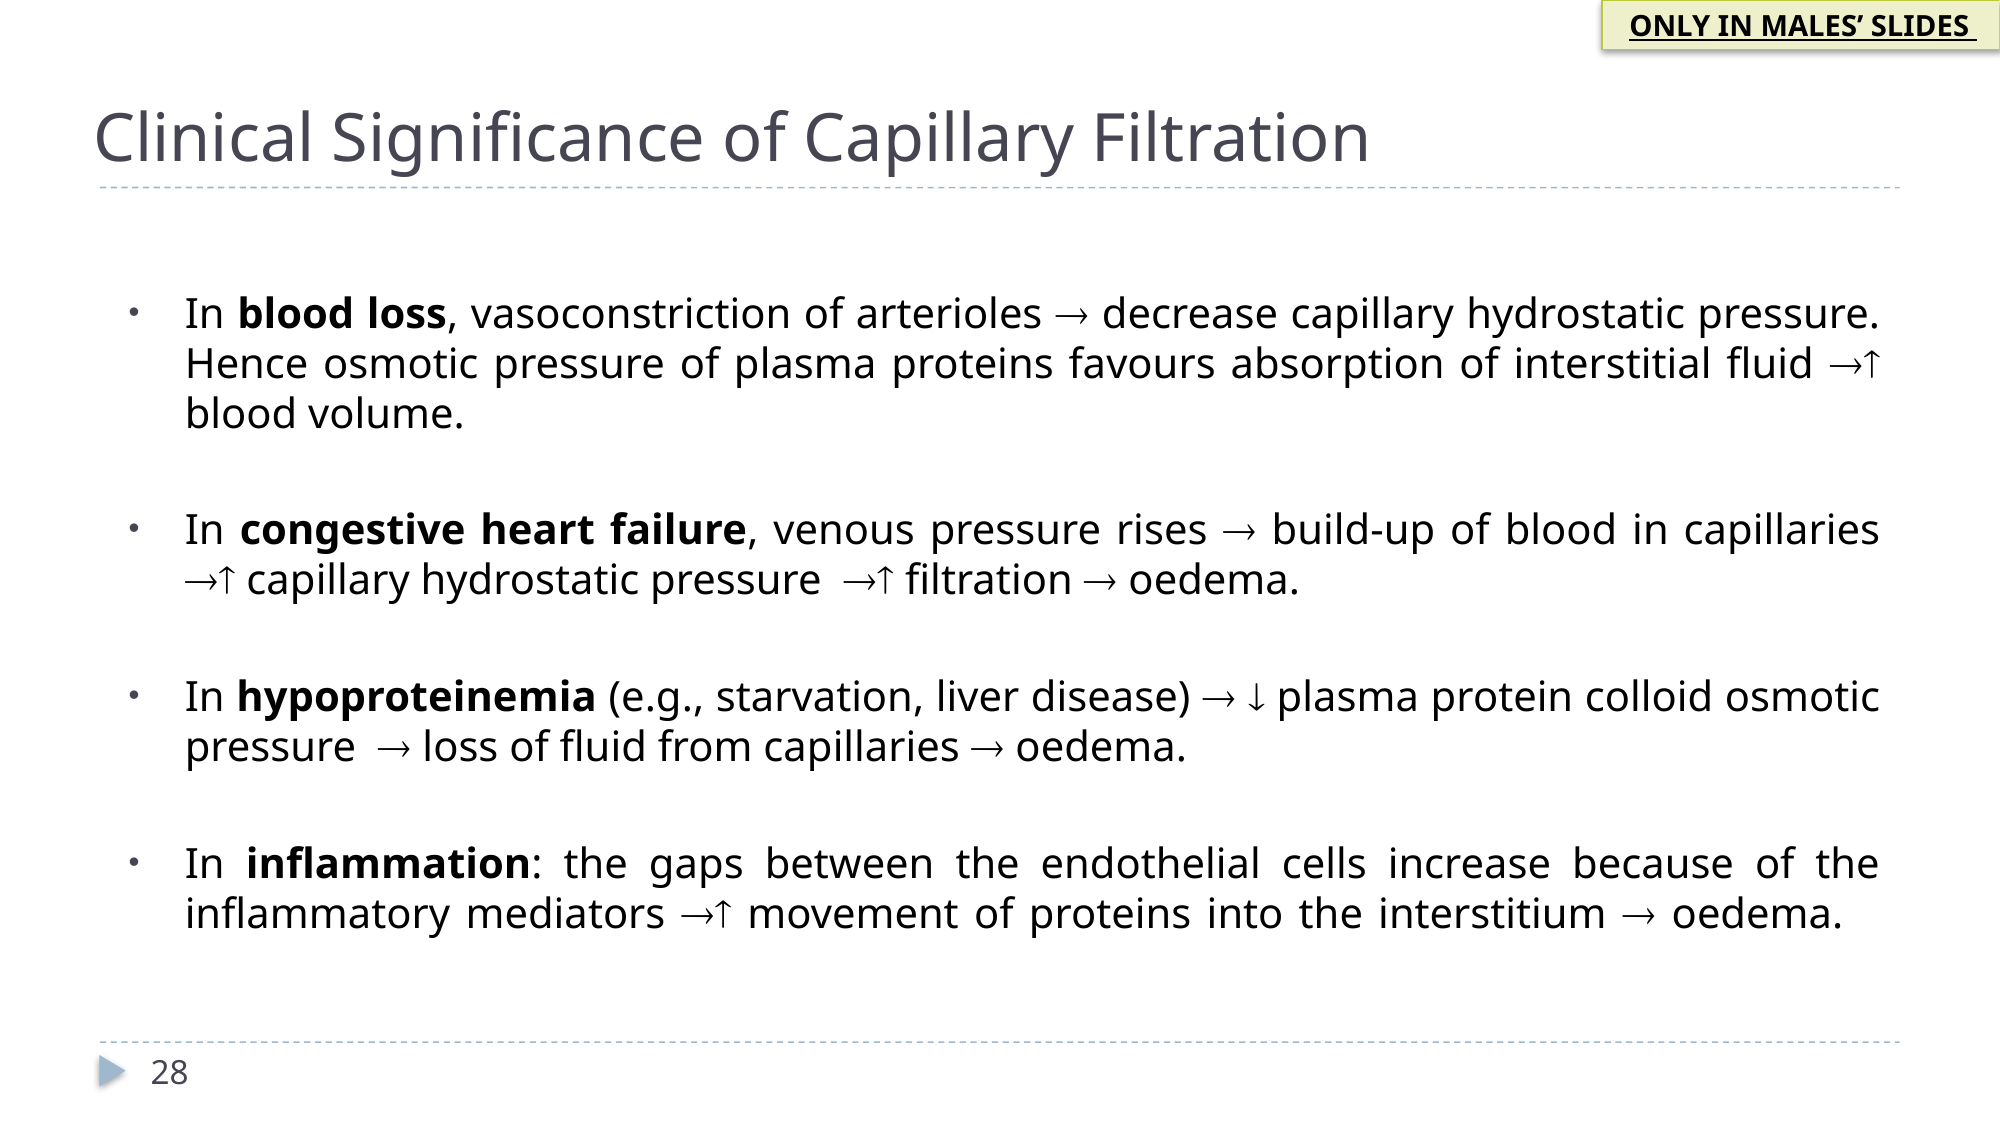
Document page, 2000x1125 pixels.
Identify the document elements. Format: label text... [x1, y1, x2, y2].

text_box Clinical Significance of Capillary Filtration [78, 66, 1766, 204]
text_box In blood loss, vasoconstriction of arterioles  decrease capillary hydrostatic pressure. Hence osmotic pressure of plasma proteins favours absorption of interstitial fluid  blood volume. In congestive heart failure, venous pressure rises  build-up of blood in capillaries  capillary hydrostatic pressure  filtration  oedema. In hypoproteinemia (e.g., starvation, liver disease)   plasma protein colloid osmotic pressure  loss of fluid from capillaries  oedema. In inflammation: the gaps between the endothelial cells increase because of the inflammatory mediators  movement of proteins into the interstitium  oedema. [113, 278, 1896, 1125]
text_box ONLY IN MALES’ SLIDES [1601, 0, 2000, 50]
